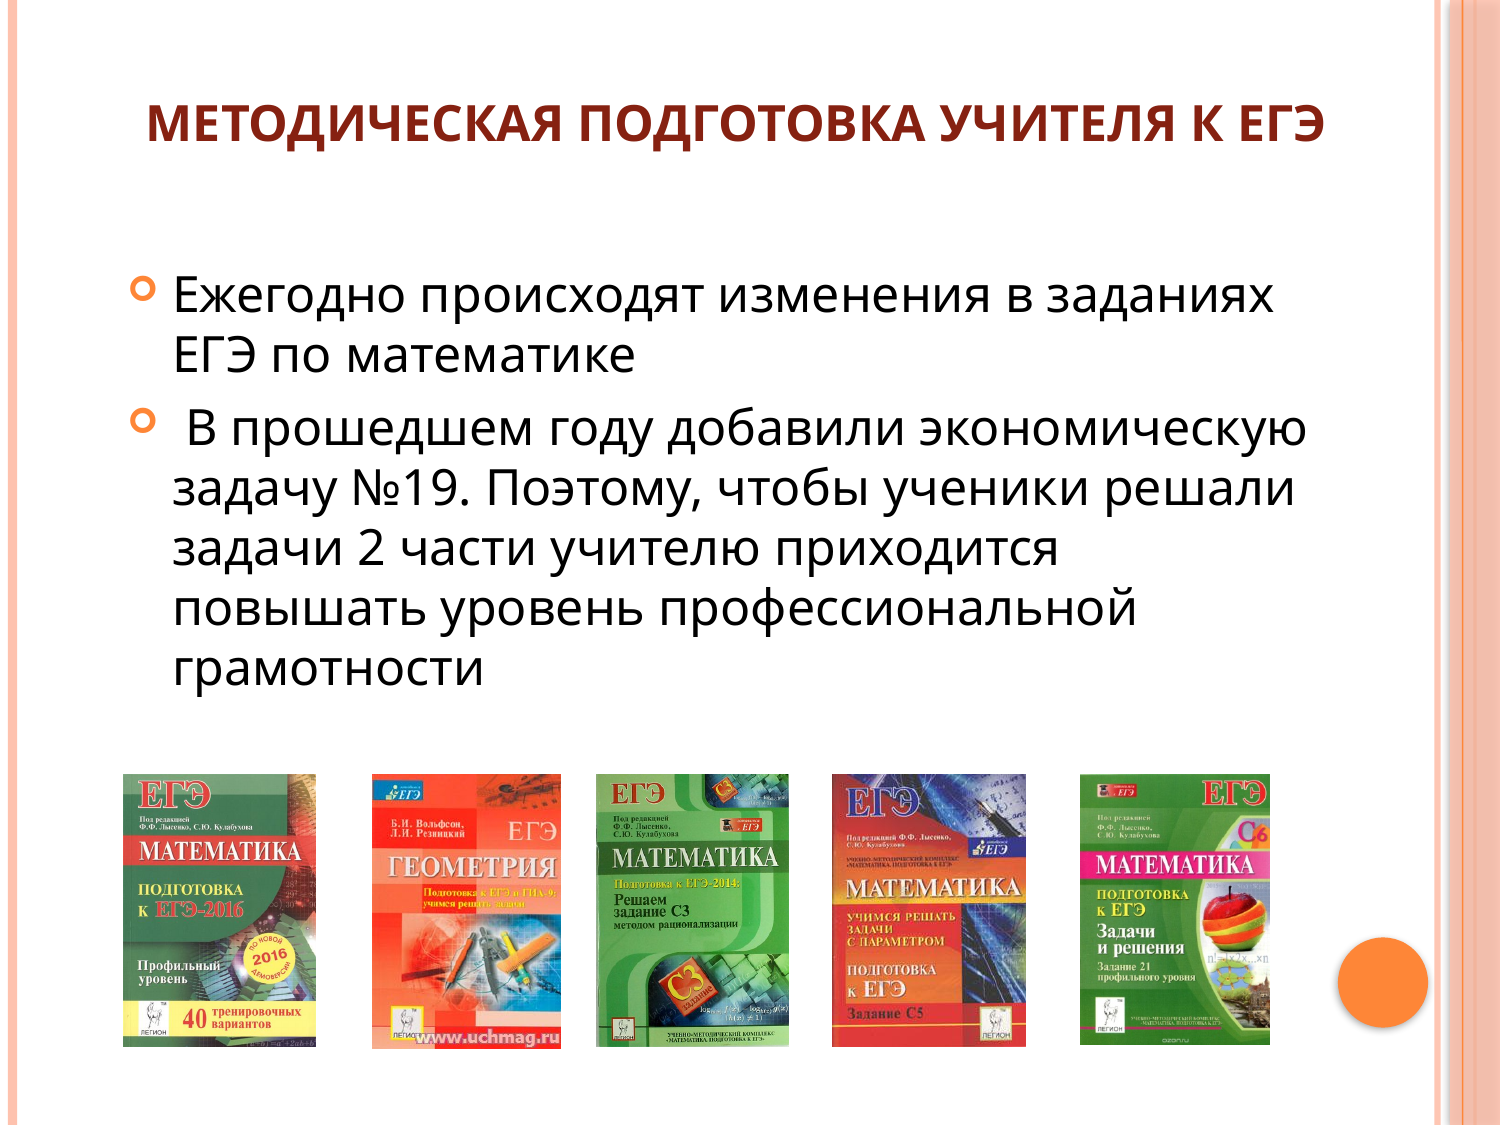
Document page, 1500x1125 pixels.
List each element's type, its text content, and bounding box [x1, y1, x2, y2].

picture [371, 774, 562, 1050]
picture [832, 774, 1026, 1048]
list Ежегодно происходят изменения в заданиях ЕГЭ по математике В прошедшем году добавили экономическую задачу №19. Поэтому, чтобы ученики решали задачи 2 части учителю приходится повышать уровень профессиональной грамотности [111, 255, 1338, 792]
picture [1080, 774, 1271, 1045]
picture [595, 774, 790, 1048]
title Методическая подготовка учителя к ЕГЭ [123, 0, 1349, 160]
picture [123, 774, 316, 1048]
